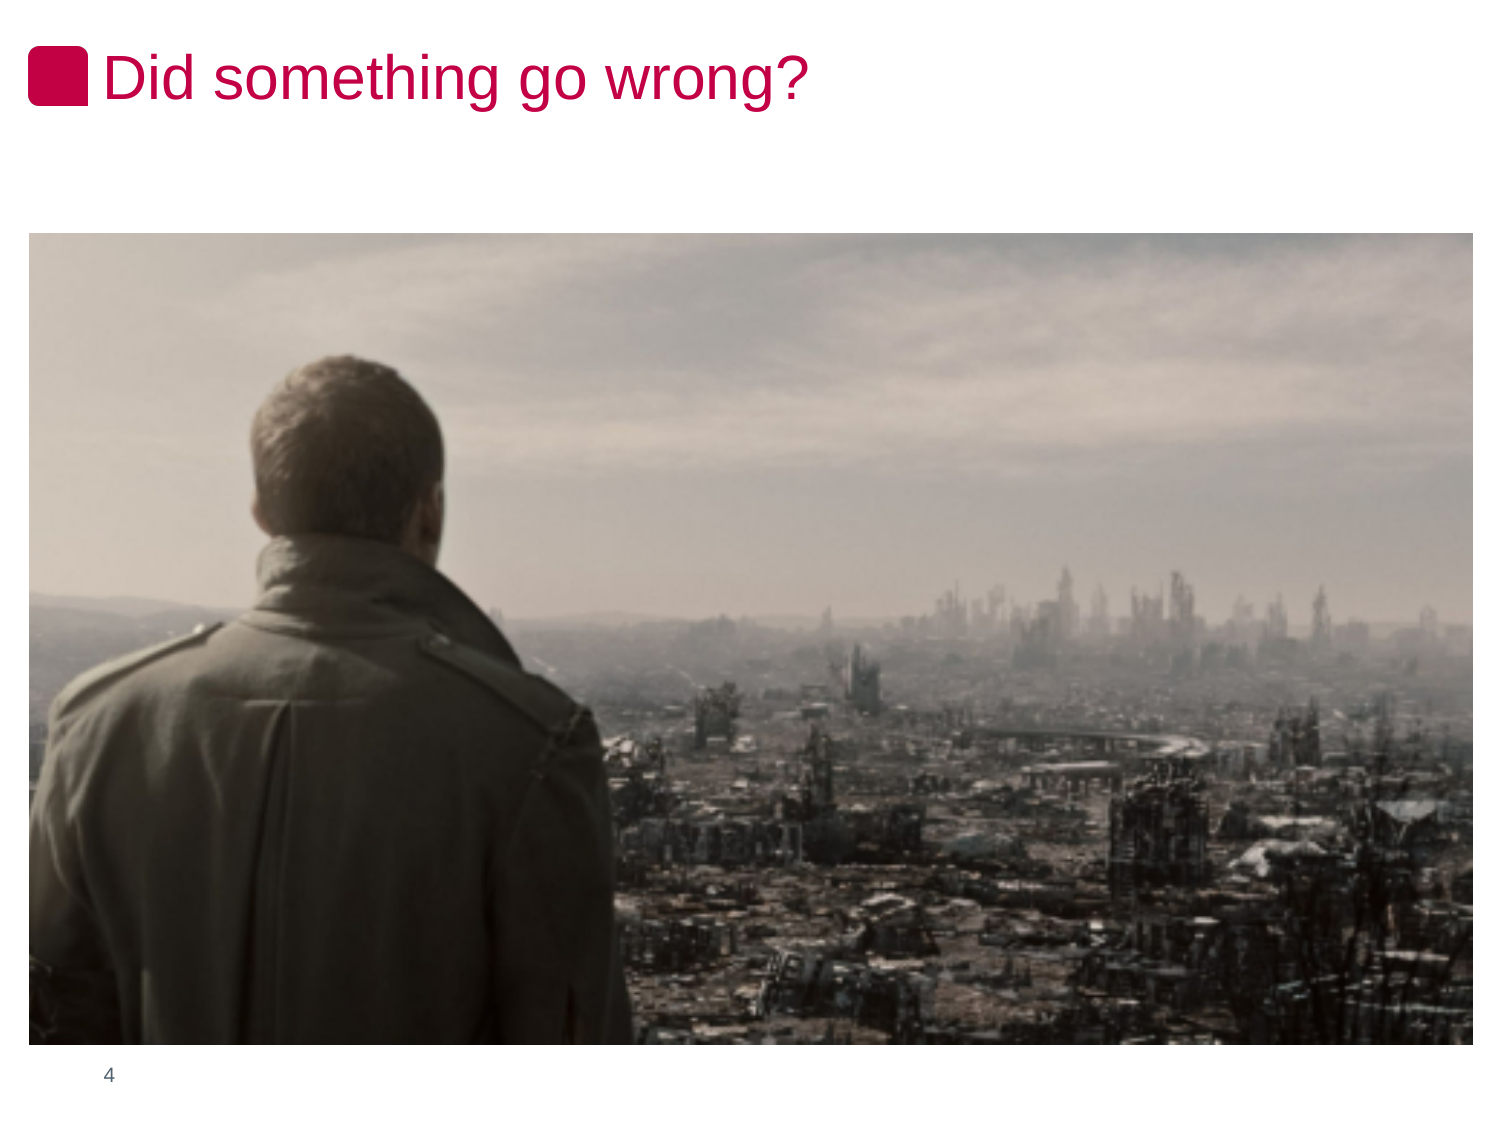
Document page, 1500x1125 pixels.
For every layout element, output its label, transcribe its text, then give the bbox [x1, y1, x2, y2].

picture [29, 233, 1474, 1045]
text_box 4 [88, 1052, 168, 1105]
title Did something go wrong? [87, 37, 1438, 106]
picture [28, 46, 87, 106]
